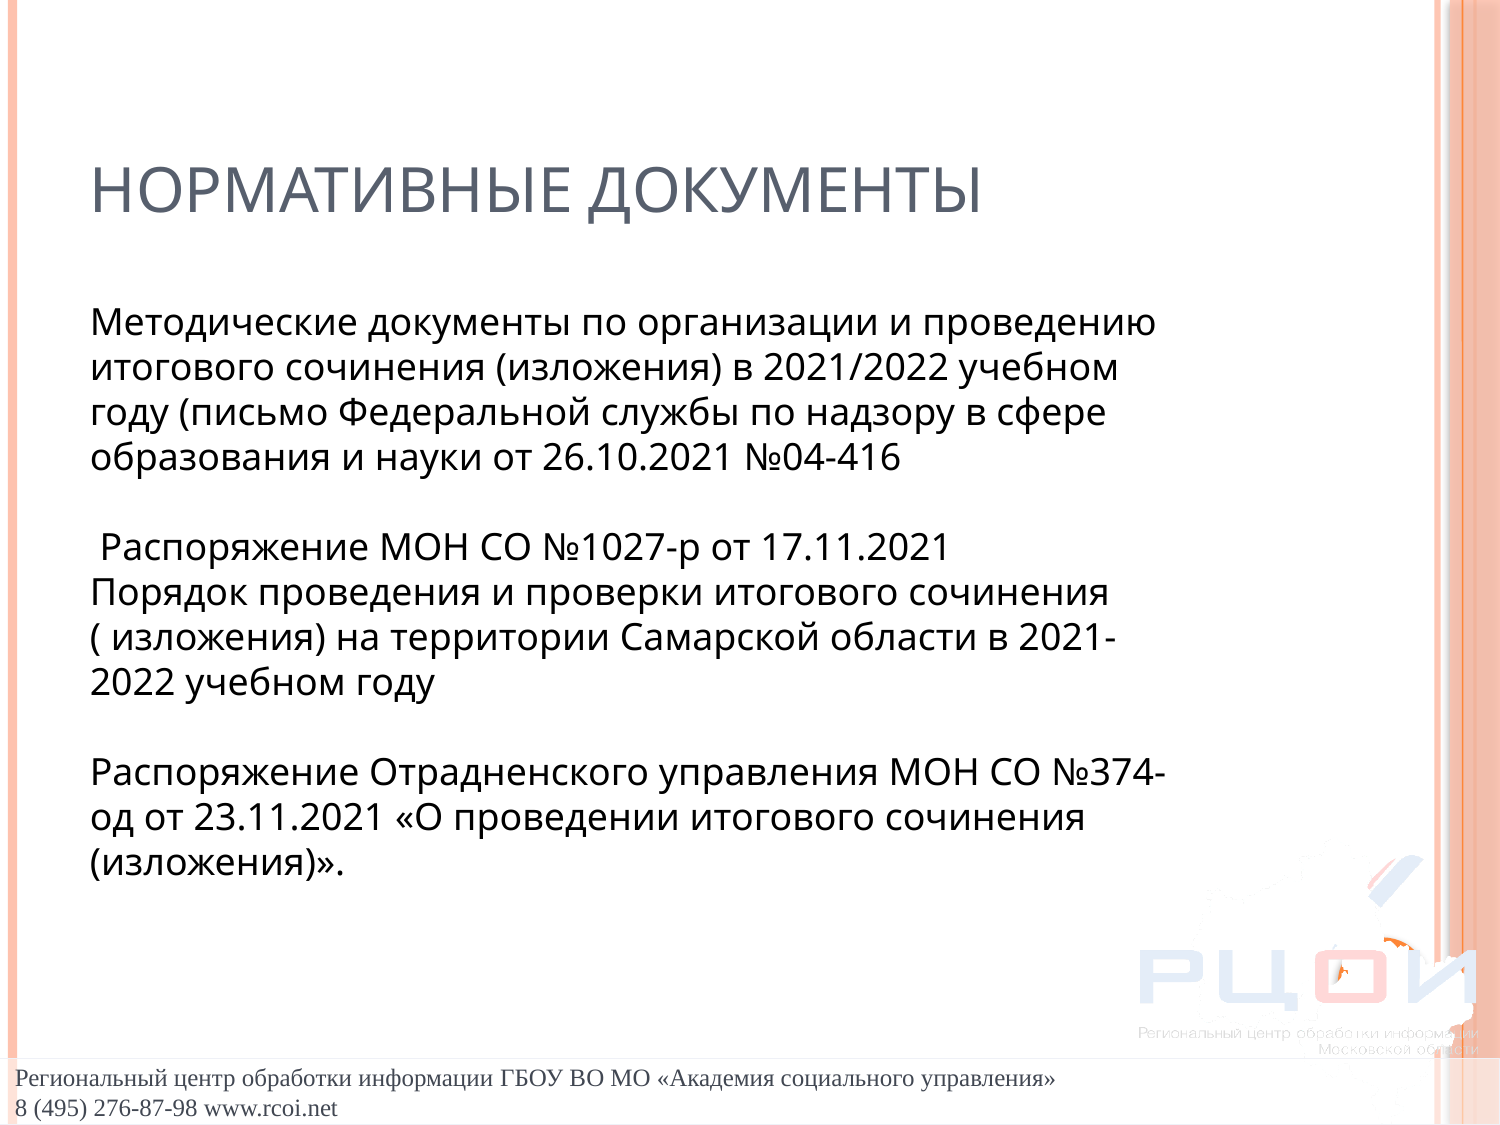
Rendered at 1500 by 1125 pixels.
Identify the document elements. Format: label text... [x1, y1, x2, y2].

title Нормативные документы [75, 45, 1300, 233]
text_box Методические документы по организации и проведению итогового сочинения (изложения) в 2021/2022 учебном году (письмо Федеральной службы по надзору в сфере образования и науки от 26.10.2021 №04-416 Распоряжение МОН СО №1027-р от 17.11.2021 Порядок проведения и проверки итогового сочинения ( изложения) на территории Самарской области в 2021-2022 учебном году Распоряжение Отрадненского управления МОН СО №374-од от 23.11.2021 «О проведении итогового сочинения (изложения)». [75, 290, 1188, 981]
